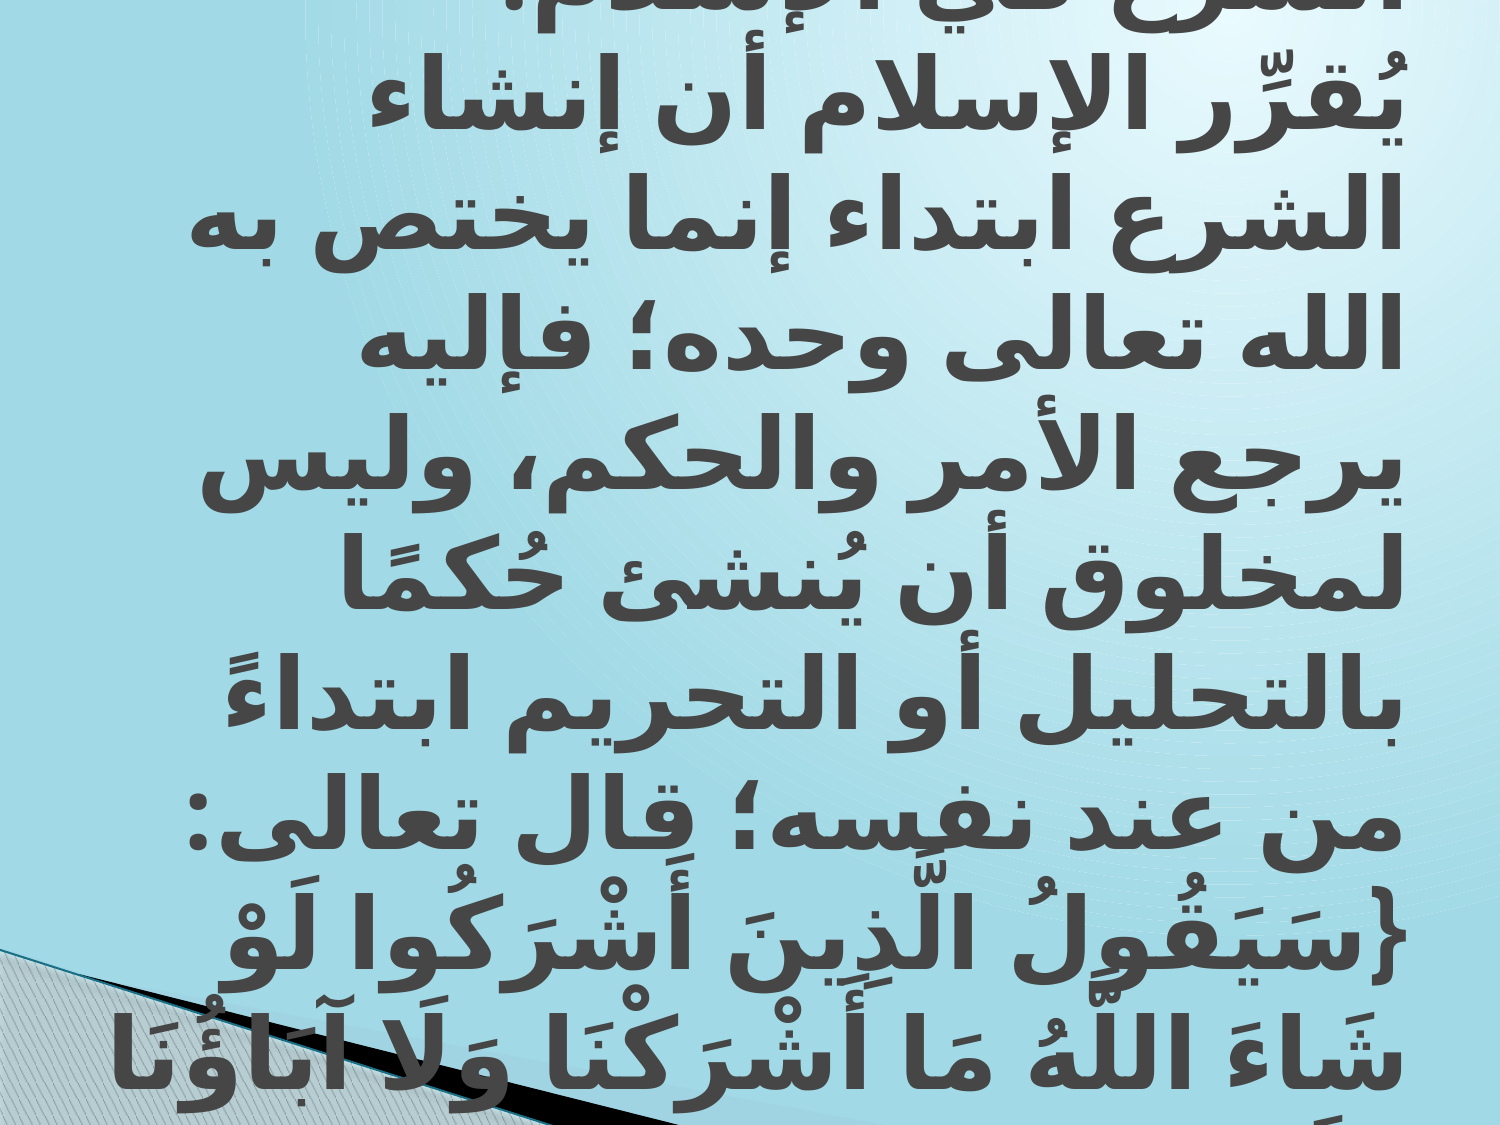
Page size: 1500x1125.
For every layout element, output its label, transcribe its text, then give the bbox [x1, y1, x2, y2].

title الشرع في الإسلام: يُقرِّر الإسلام أن إنشاء الشرع ابتداء إنما يختص به الله تعالى وحده؛ فإليه يرجع الأمر والحكم، وليس لمخلوق أن يُنشئ حُكمًا بالتحليل أو التحريم ابتداءً من عند نفسه؛ قال تعالى: {سَيَقُولُ الَّذِينَ أَشْرَكُوا لَوْ شَاءَ اللَّهُ مَا أَشْرَكْنَا وَلَا آبَاؤُنَا وَلَا حَرَّمْنَا مِنْ شَيْءٍ} [75, 45, 1425, 1094]
